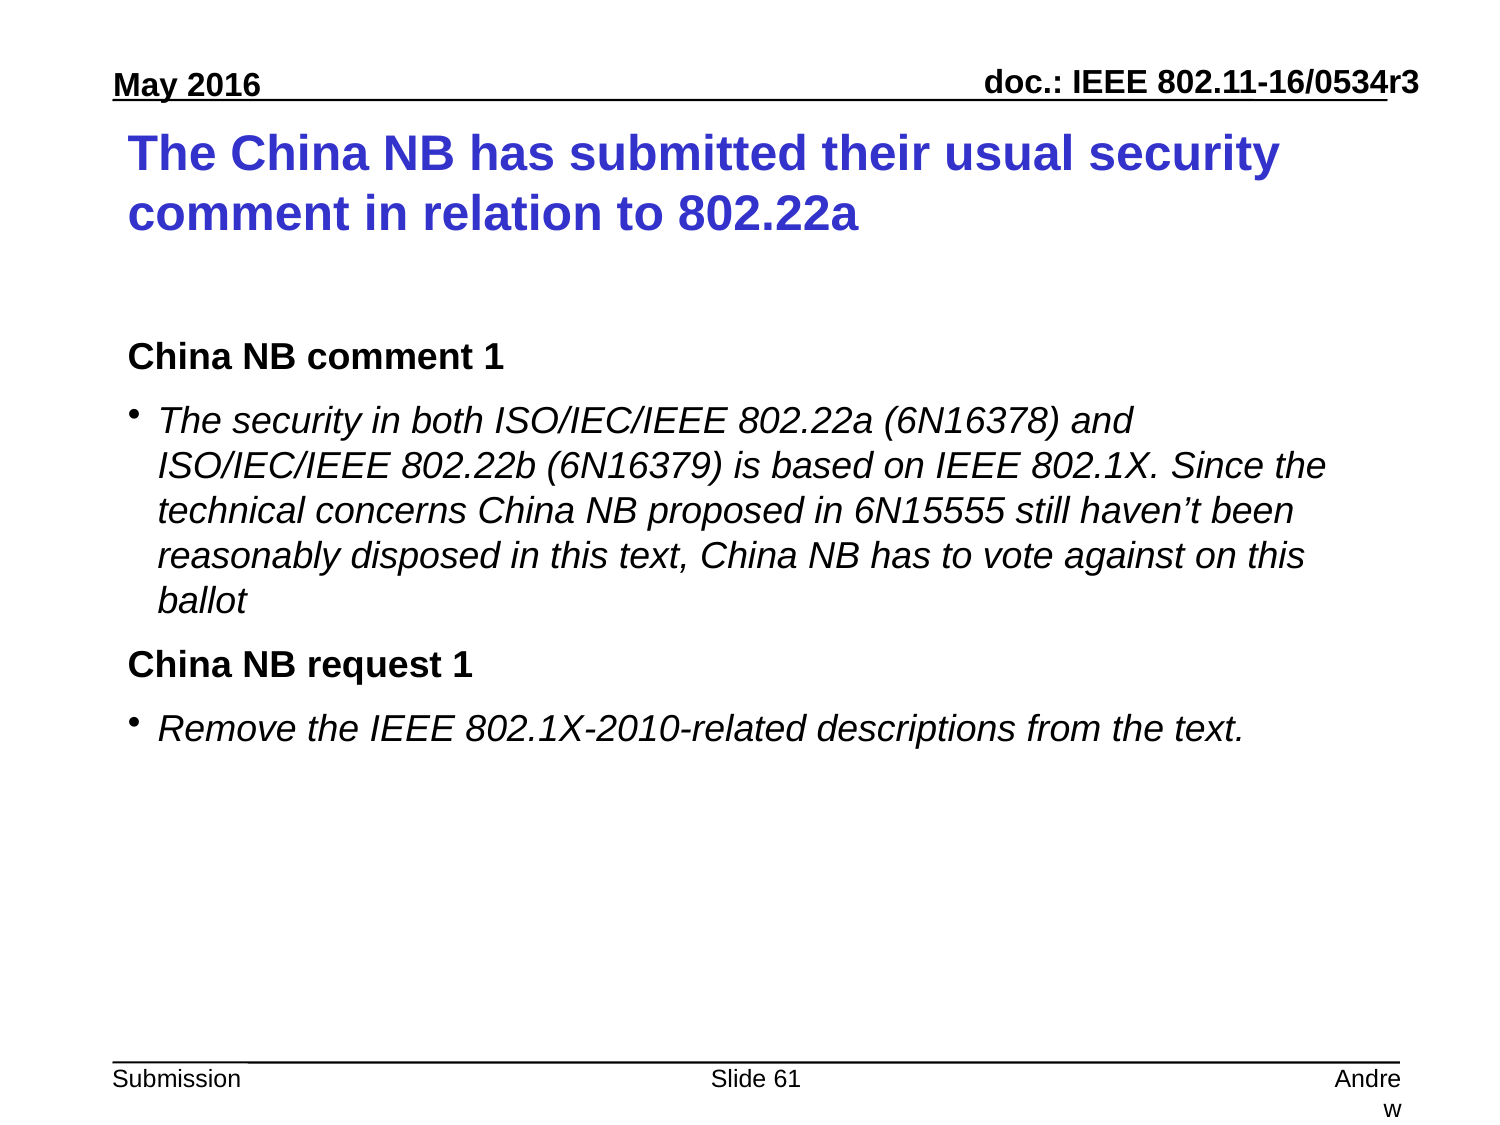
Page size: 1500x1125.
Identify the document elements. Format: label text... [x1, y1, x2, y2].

list China NB comment 1 The security in both ISO/IEC/IEEE 802.22a (6N16378) and ISO/IEC/IEEE 802.22b (6N16379) is based on IEEE 802.1X. Since the technical concerns China NB proposed in 6N15555 still haven’t been reasonably disposed in this text, China NB has to vote against on this ballot China NB request 1 Remove the IEEE 802.1X-2010-related descriptions from the text. [112, 324, 1388, 1000]
footer Andrew Myles, Cisco [1320, 1061, 1402, 1093]
title The China NB has submitted their usual security comment in relation to 802.22a [112, 112, 1388, 288]
slide_number Slide 61 [709, 1061, 803, 1093]
